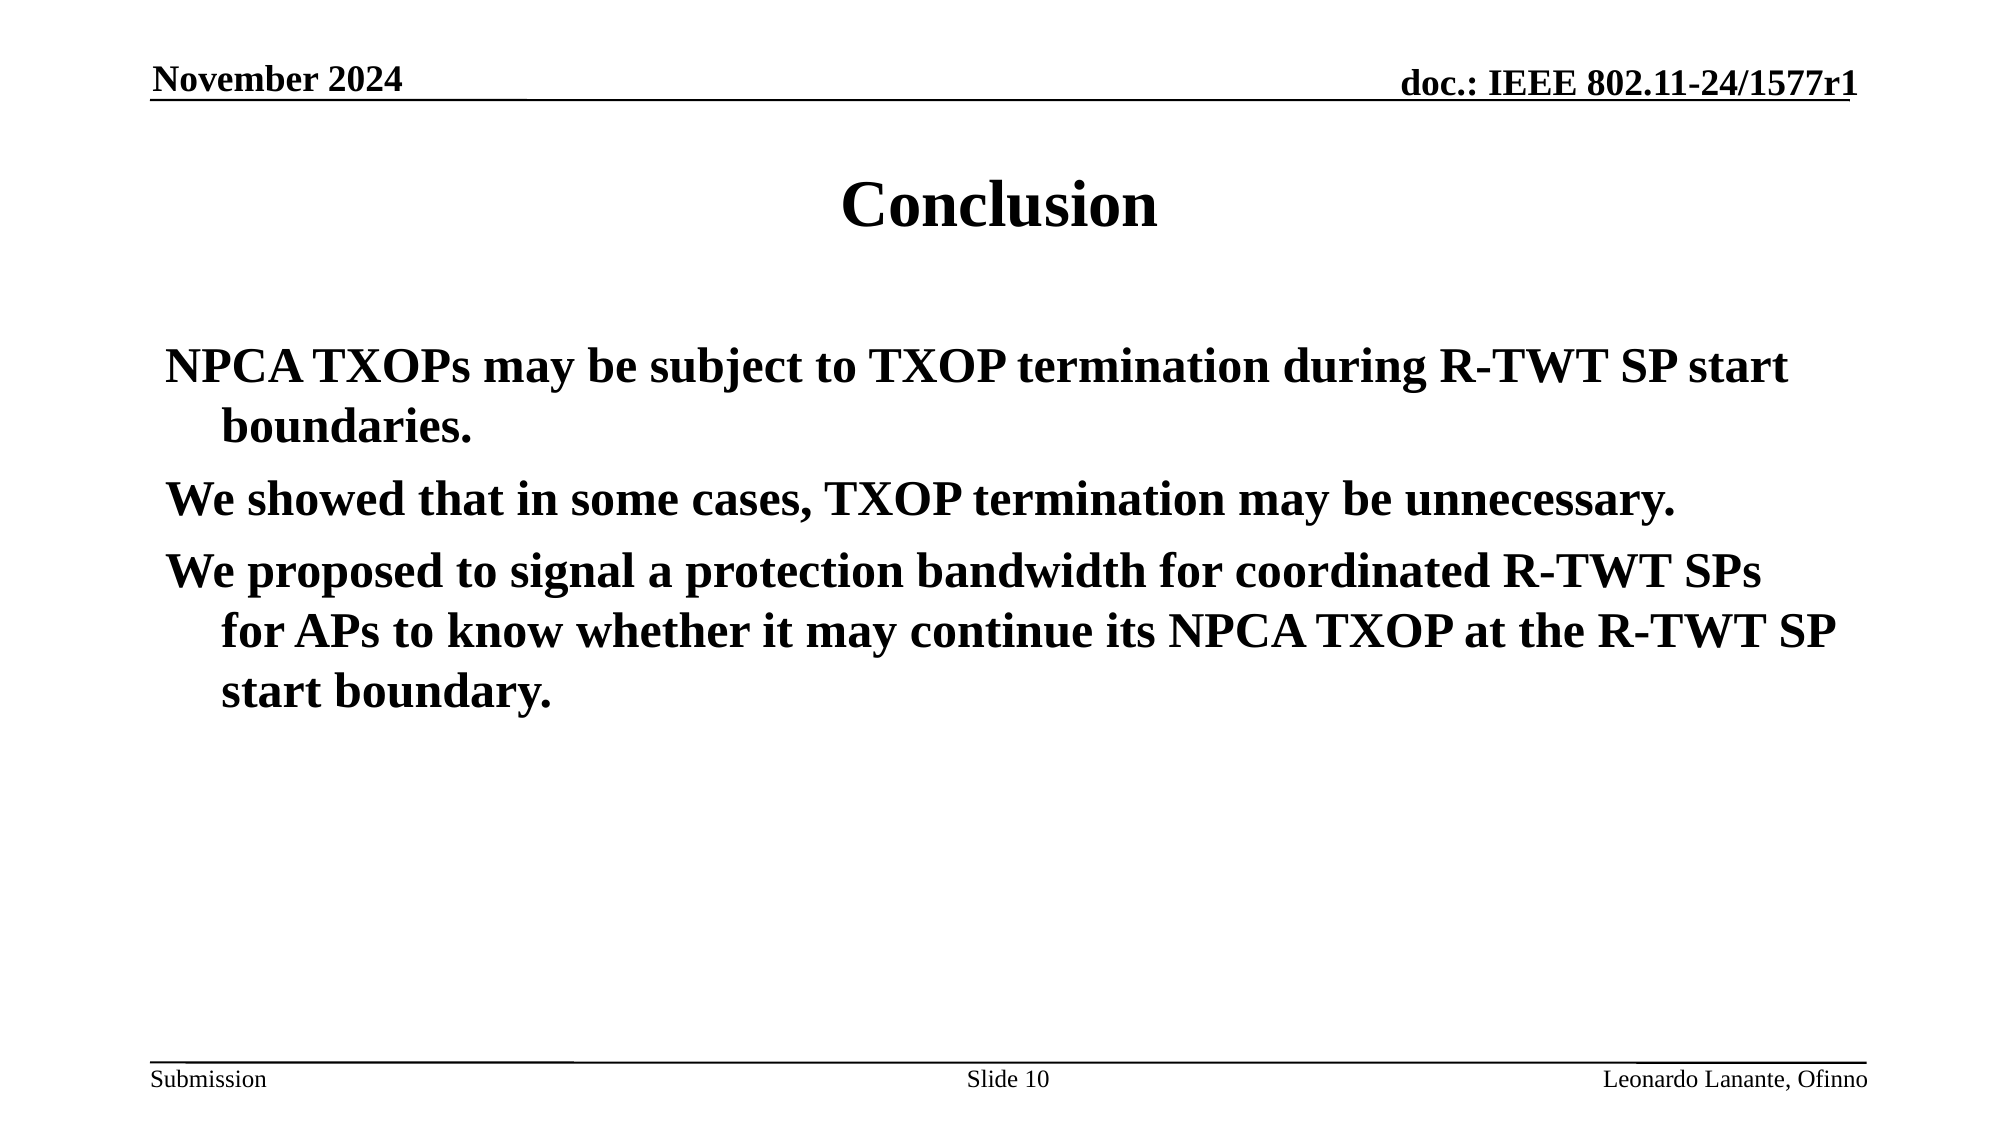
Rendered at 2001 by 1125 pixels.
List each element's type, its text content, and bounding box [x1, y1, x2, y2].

list NPCA TXOPs may be subject to TXOP termination during R-TWT SP start boundaries. We showed that in some cases, TXOP termination may be unnecessary. We proposed to signal a protection bandwidth for coordinated R-TWT SPs for APs to know whether it may continue its NPCA TXOP at the R-TWT SP start boundary. [149, 324, 1850, 1000]
slide_number Slide 10 [950, 1061, 1067, 1123]
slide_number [152, 54, 563, 100]
footer Leonardo Lanante, Ofinno [1171, 1061, 1869, 1093]
title Conclusion [149, 112, 1850, 288]
